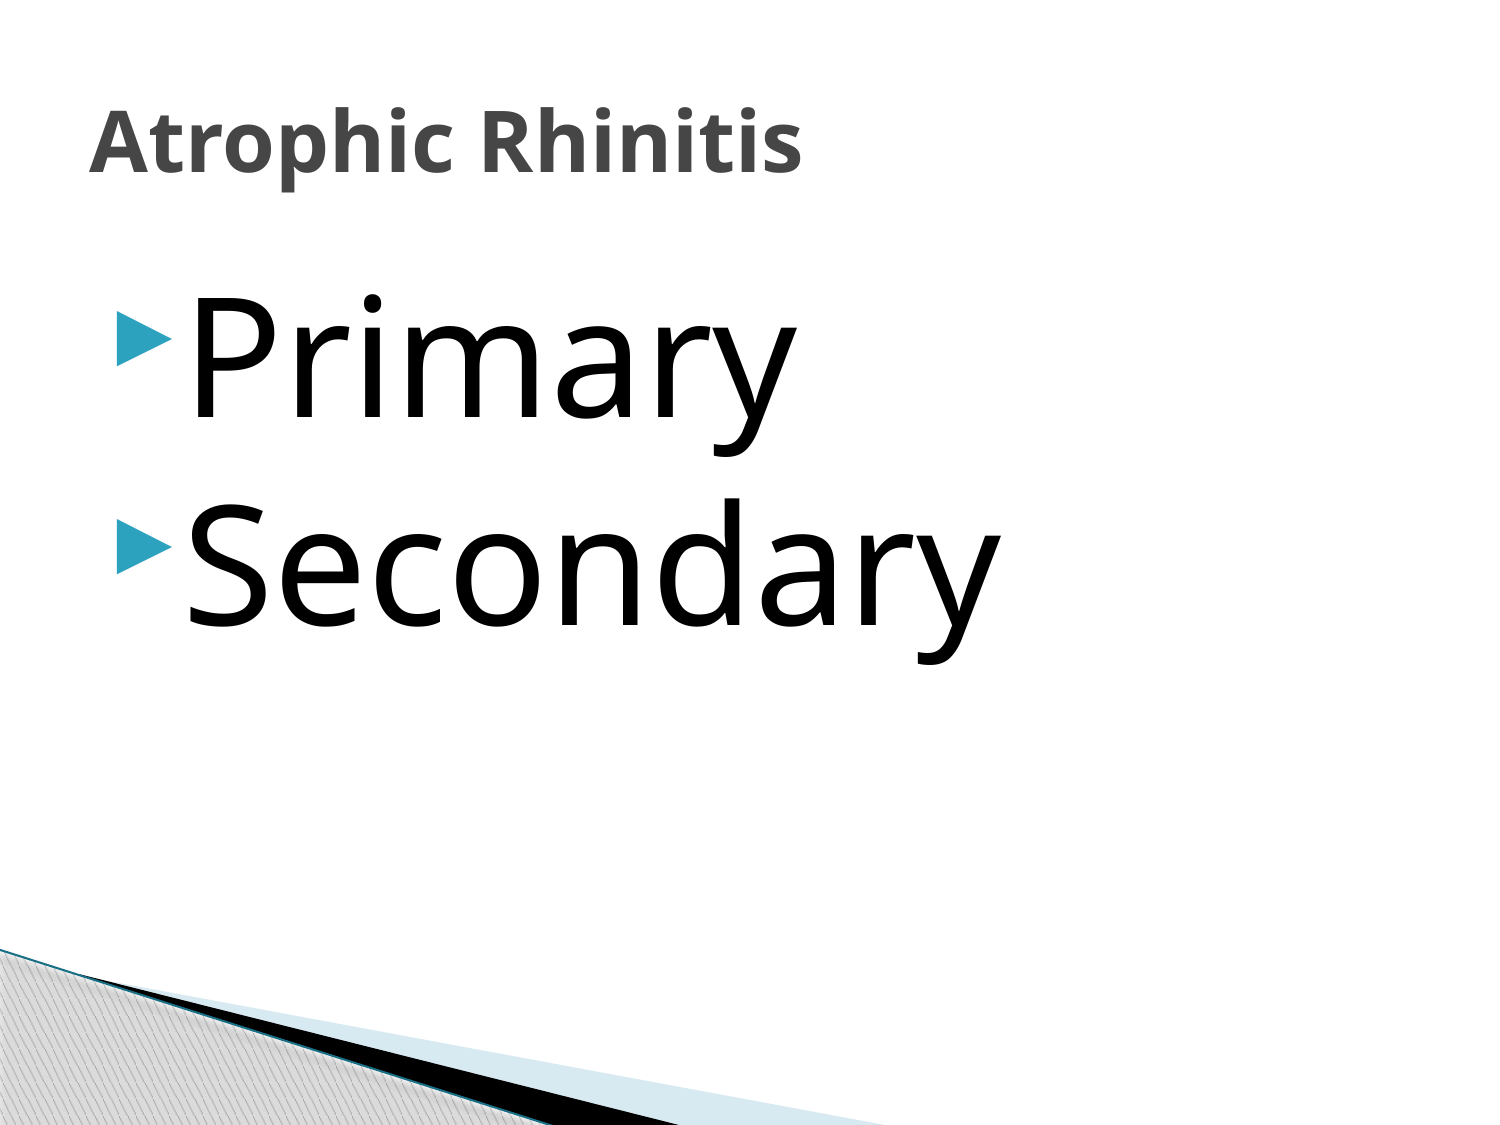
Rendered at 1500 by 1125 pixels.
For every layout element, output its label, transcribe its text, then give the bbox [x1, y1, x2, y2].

list Primary Secondary [75, 243, 1425, 986]
title Atrophic Rhinitis [75, 45, 1425, 233]
